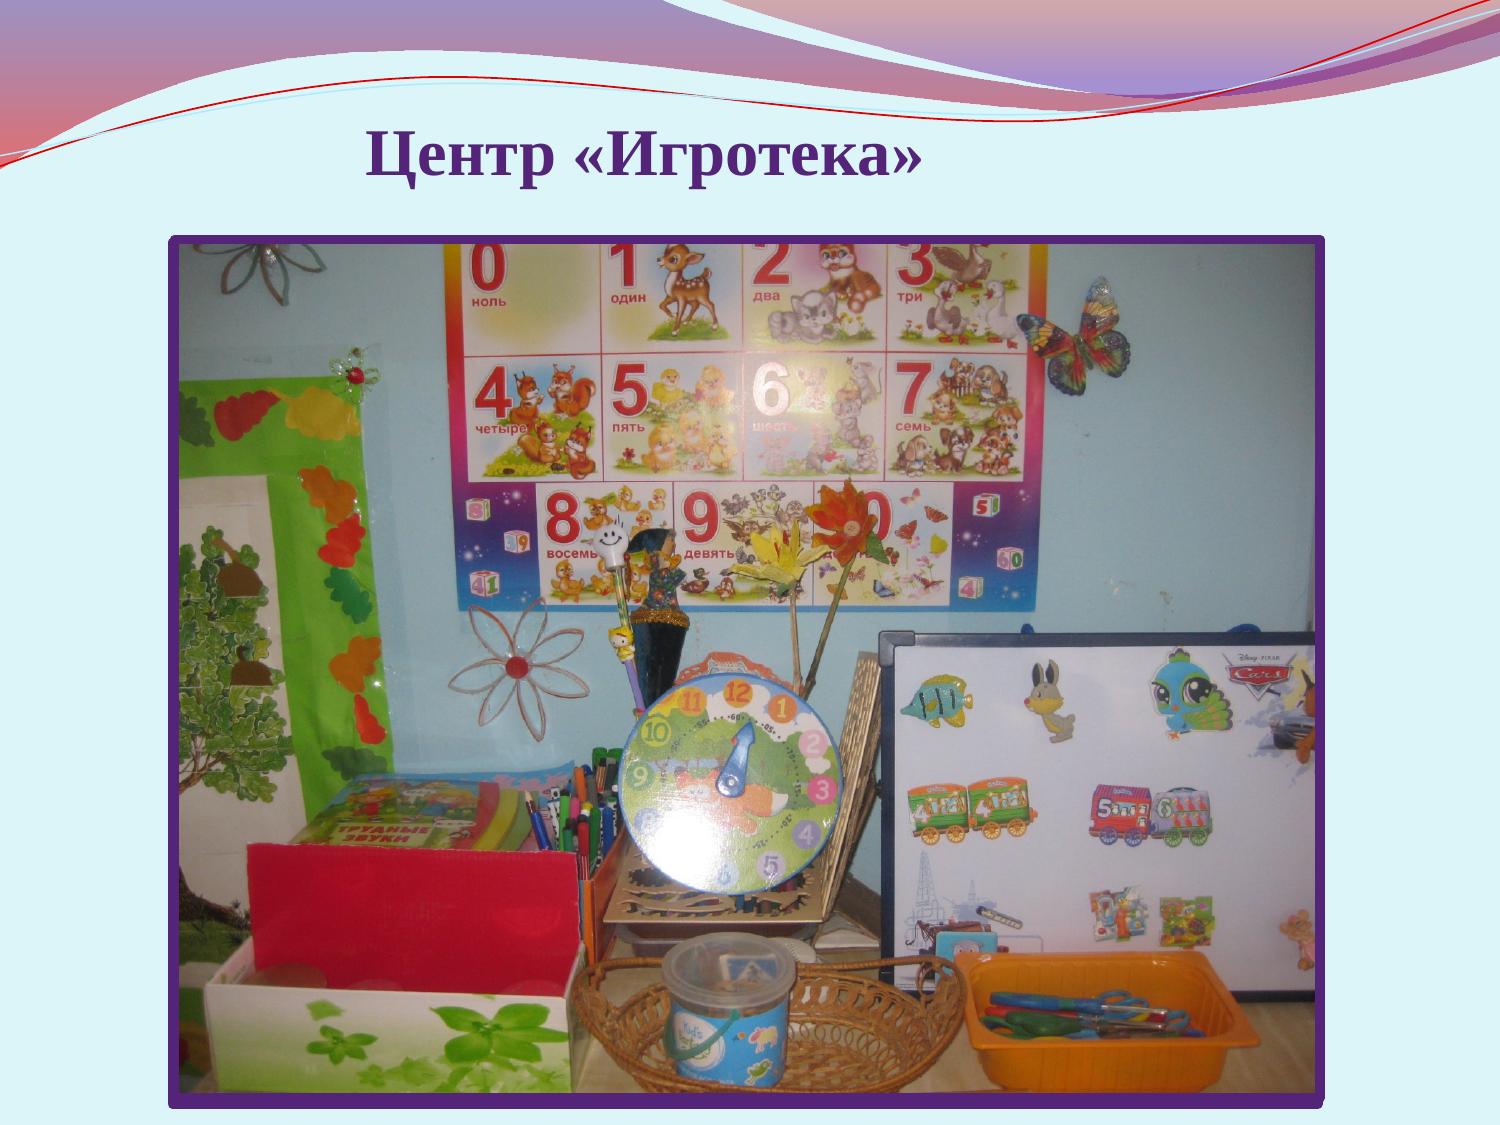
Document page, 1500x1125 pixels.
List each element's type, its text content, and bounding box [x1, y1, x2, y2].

text_box Центр «Игротека» [350, 101, 958, 197]
picture [176, 243, 1316, 1094]
